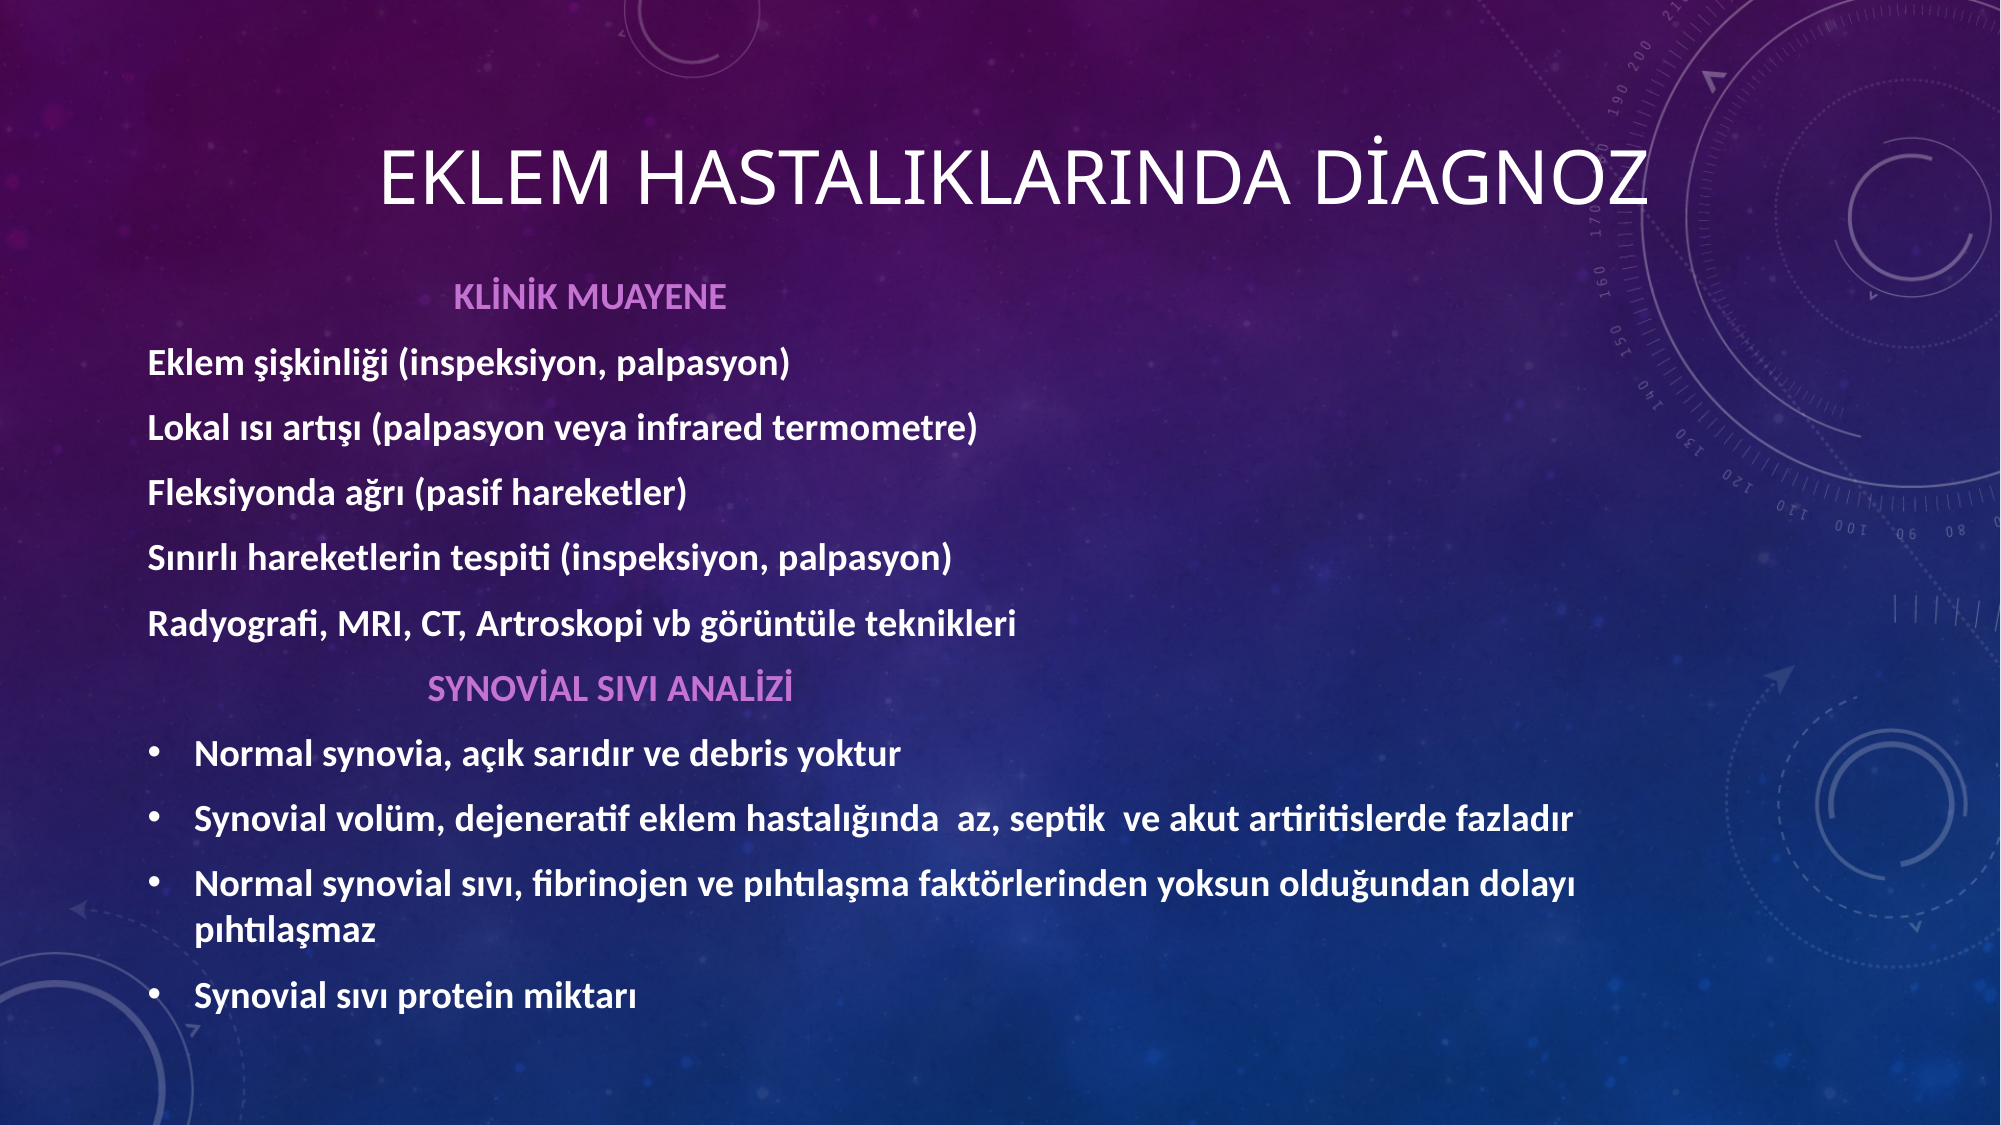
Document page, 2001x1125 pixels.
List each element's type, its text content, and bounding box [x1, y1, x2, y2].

list KLİNİK MUAYENE Eklem şişkinliği (inspeksiyon, palpasyon) Lokal ısı artışı (palpasyon veya infrared termometre) Fleksiyonda ağrı (pasif hareketler) Sınırlı hareketlerin tespiti (inspeksiyon, palpasyon) Radyografi, MRI, CT, Artroskopi vb görüntüle teknikleri SYNOVİAL SIVI ANALİZİ Normal synovia, açık sarıdır ve debris yoktur Synovial volüm, dejeneratif eklem hastalığında az, septik ve akut artiritislerde fazladır Normal synovial sıvı, fibrinojen ve pıhtılaşma faktörlerinden yoksun olduğundan dolayı pıhtılaşmaz Synovial sıvı protein miktarı [132, 262, 1638, 1025]
picture [0, 0, 2001, 1125]
title EKLEM HASTALIKLARINDA DİAGNOZ [362, 87, 1675, 263]
